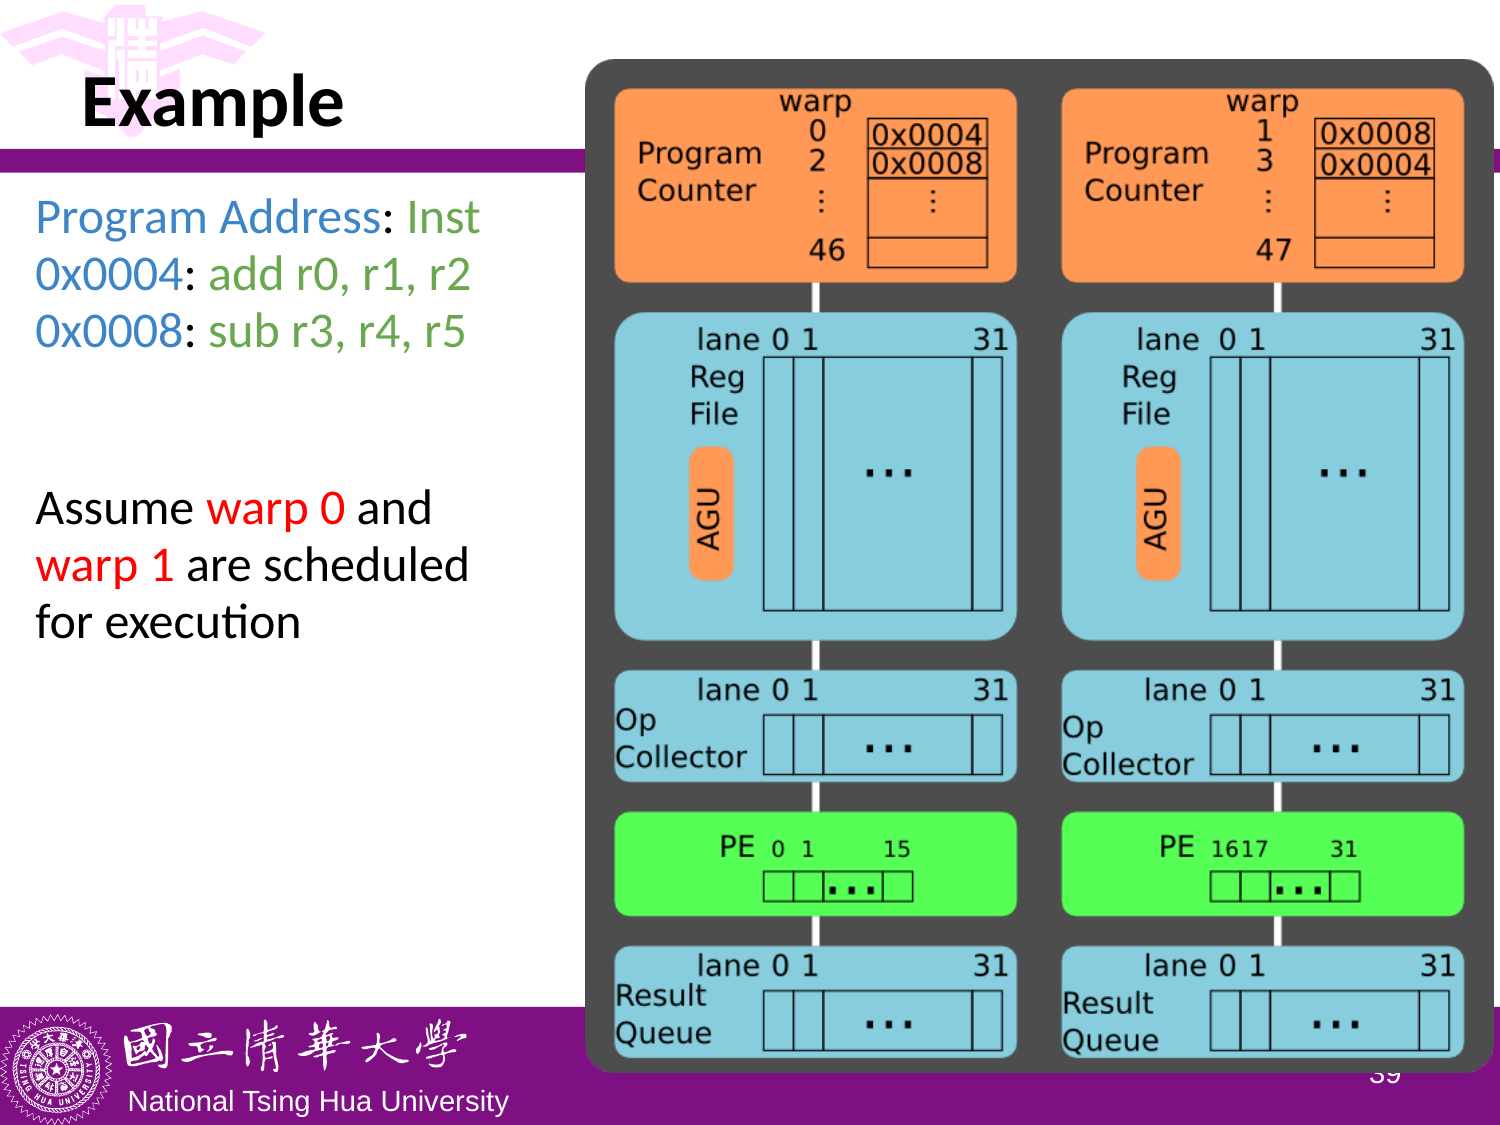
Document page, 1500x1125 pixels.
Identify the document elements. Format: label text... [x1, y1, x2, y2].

title Example [66, 37, 1413, 149]
text_box Assume warp 0 and warp 1 are scheduled for execution [35, 478, 537, 650]
slide_number 38 [1104, 1073, 1417, 1097]
list Program Address: Inst 0x0004: add r0, r1, r2 0x0008: sub r3, r4, r5 [35, 187, 561, 409]
picture [585, 59, 1494, 1073]
